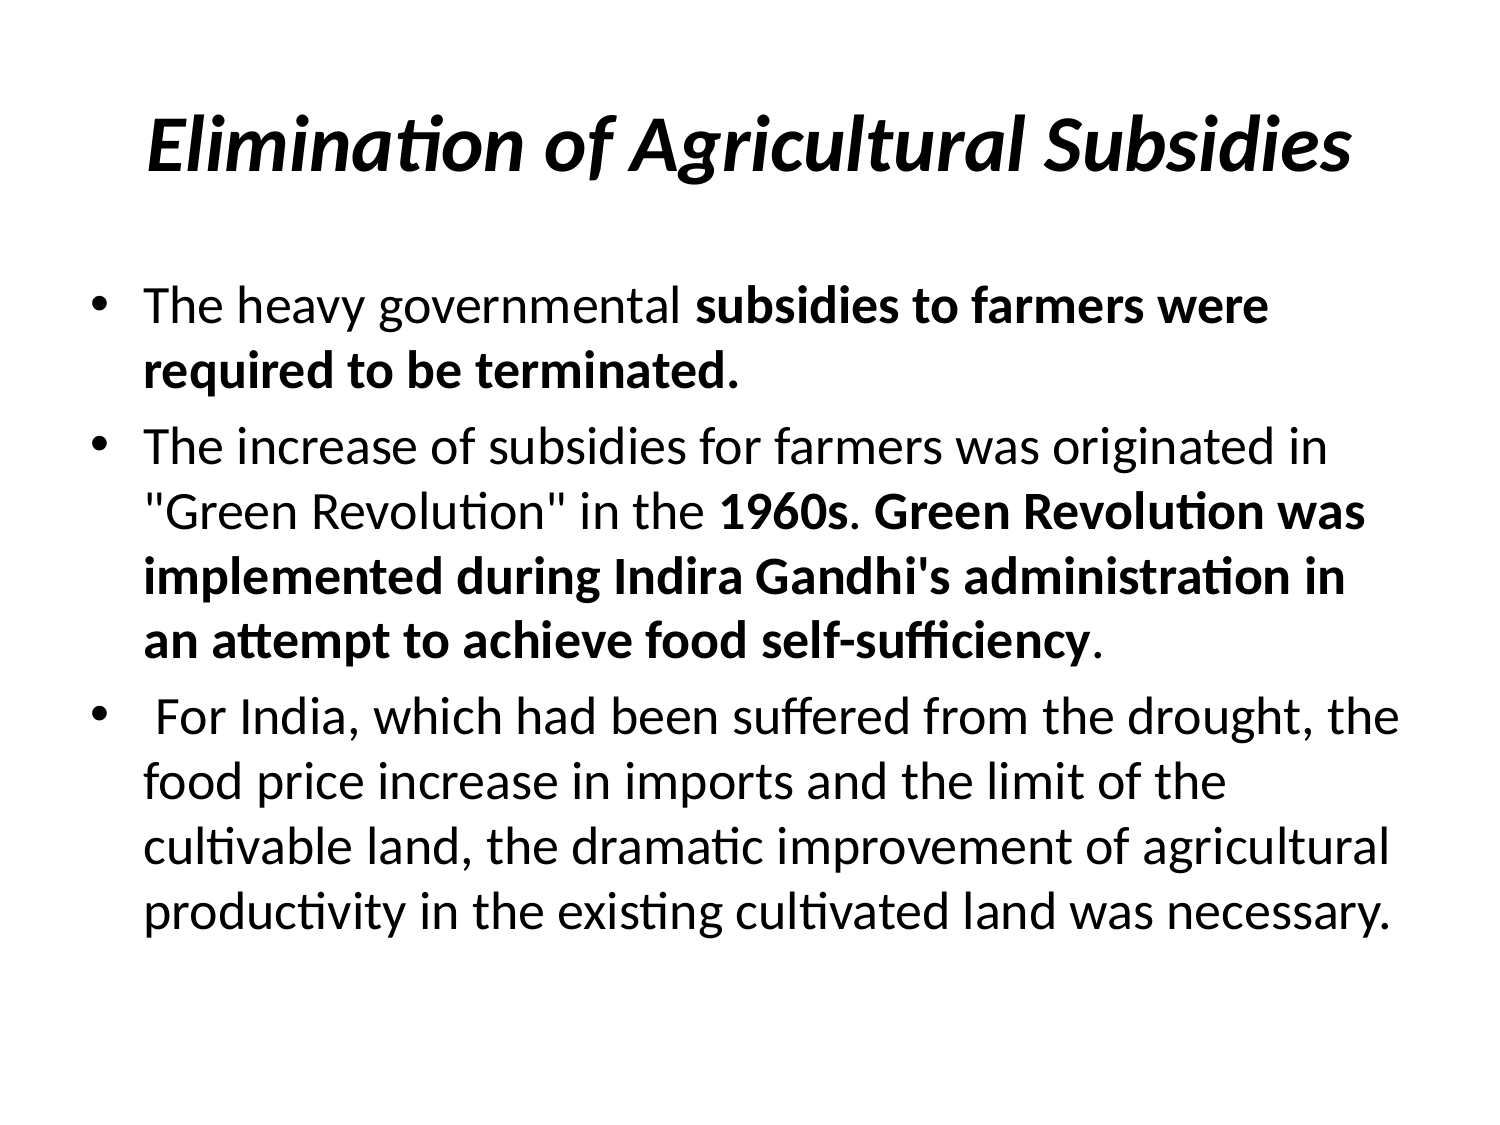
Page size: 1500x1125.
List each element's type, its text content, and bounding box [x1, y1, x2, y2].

list The heavy governmental subsidies to farmers were required to be terminated. The increase of subsidies for farmers was originated in "Green Revolution" in the 1960s. Green Revolution was implemented during Indira Gandhi's administration in an attempt to achieve food self-sufficiency. For India, which had been suffered from the drought, the food price increase in imports and the limit of the cultivable land, the dramatic improvement of agricultural productivity in the existing cultivated land was necessary. [75, 262, 1425, 1005]
title Elimination of Agricultural Subsidies [75, 45, 1425, 233]
